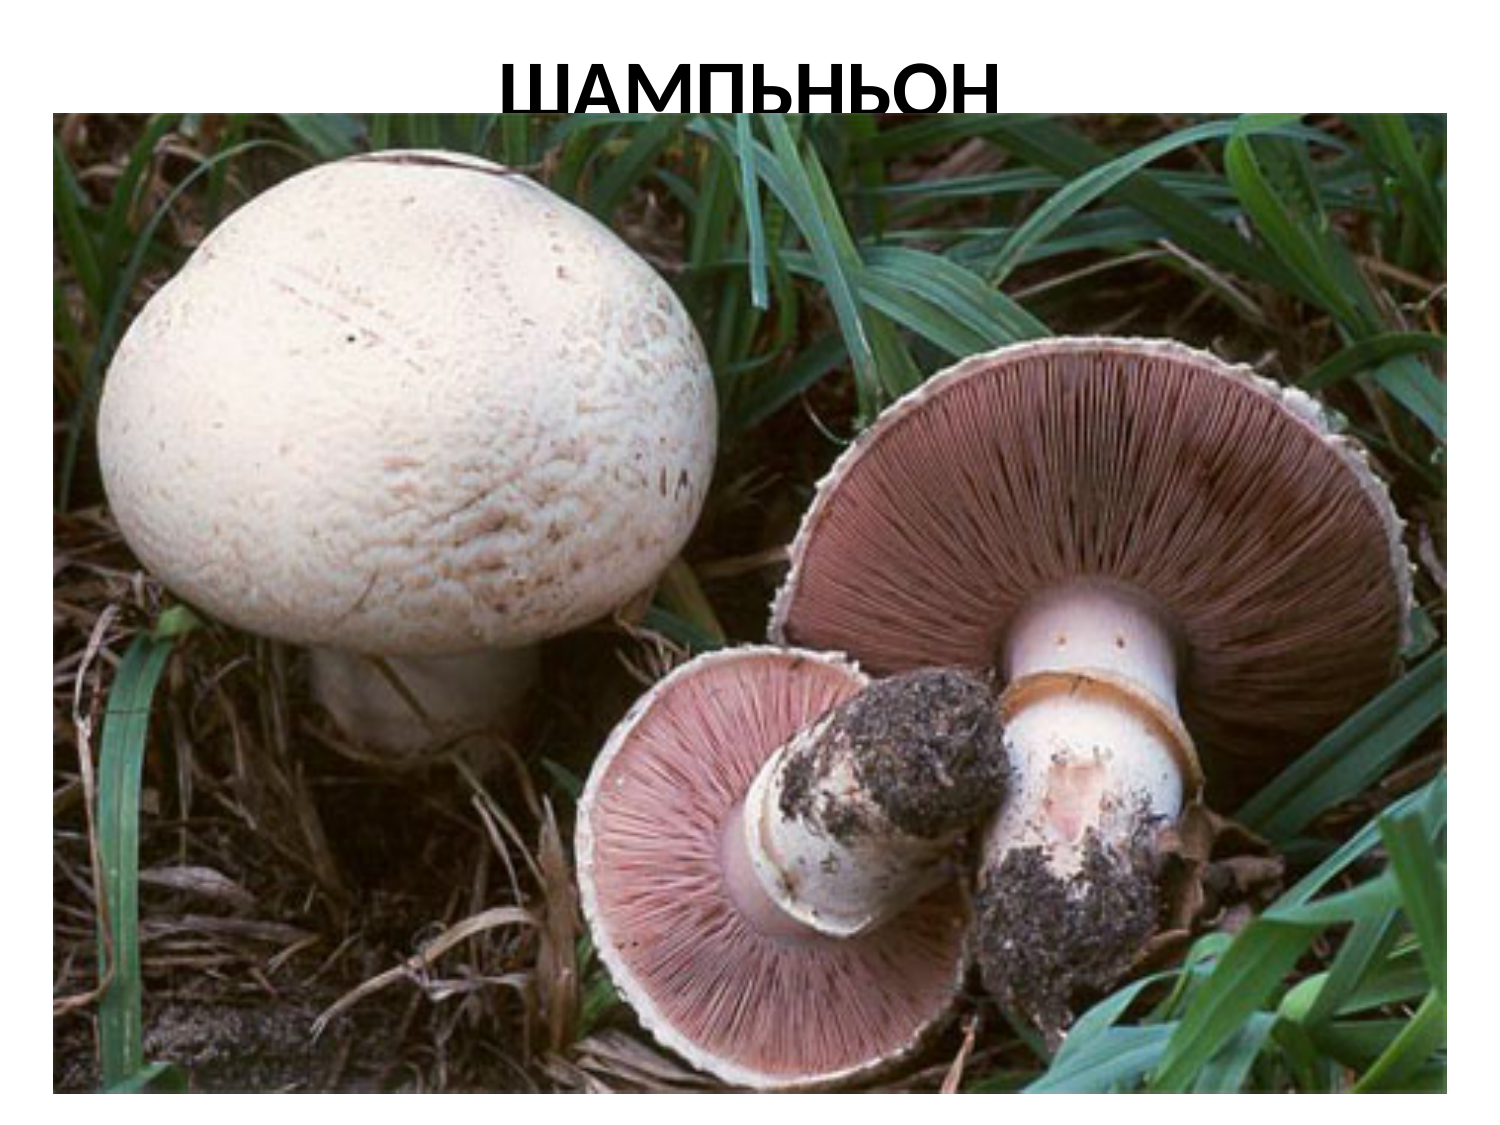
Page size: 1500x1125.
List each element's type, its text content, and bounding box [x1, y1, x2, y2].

picture [52, 113, 1448, 1095]
title ШАМПЬНЬОН [75, 45, 1425, 111]
